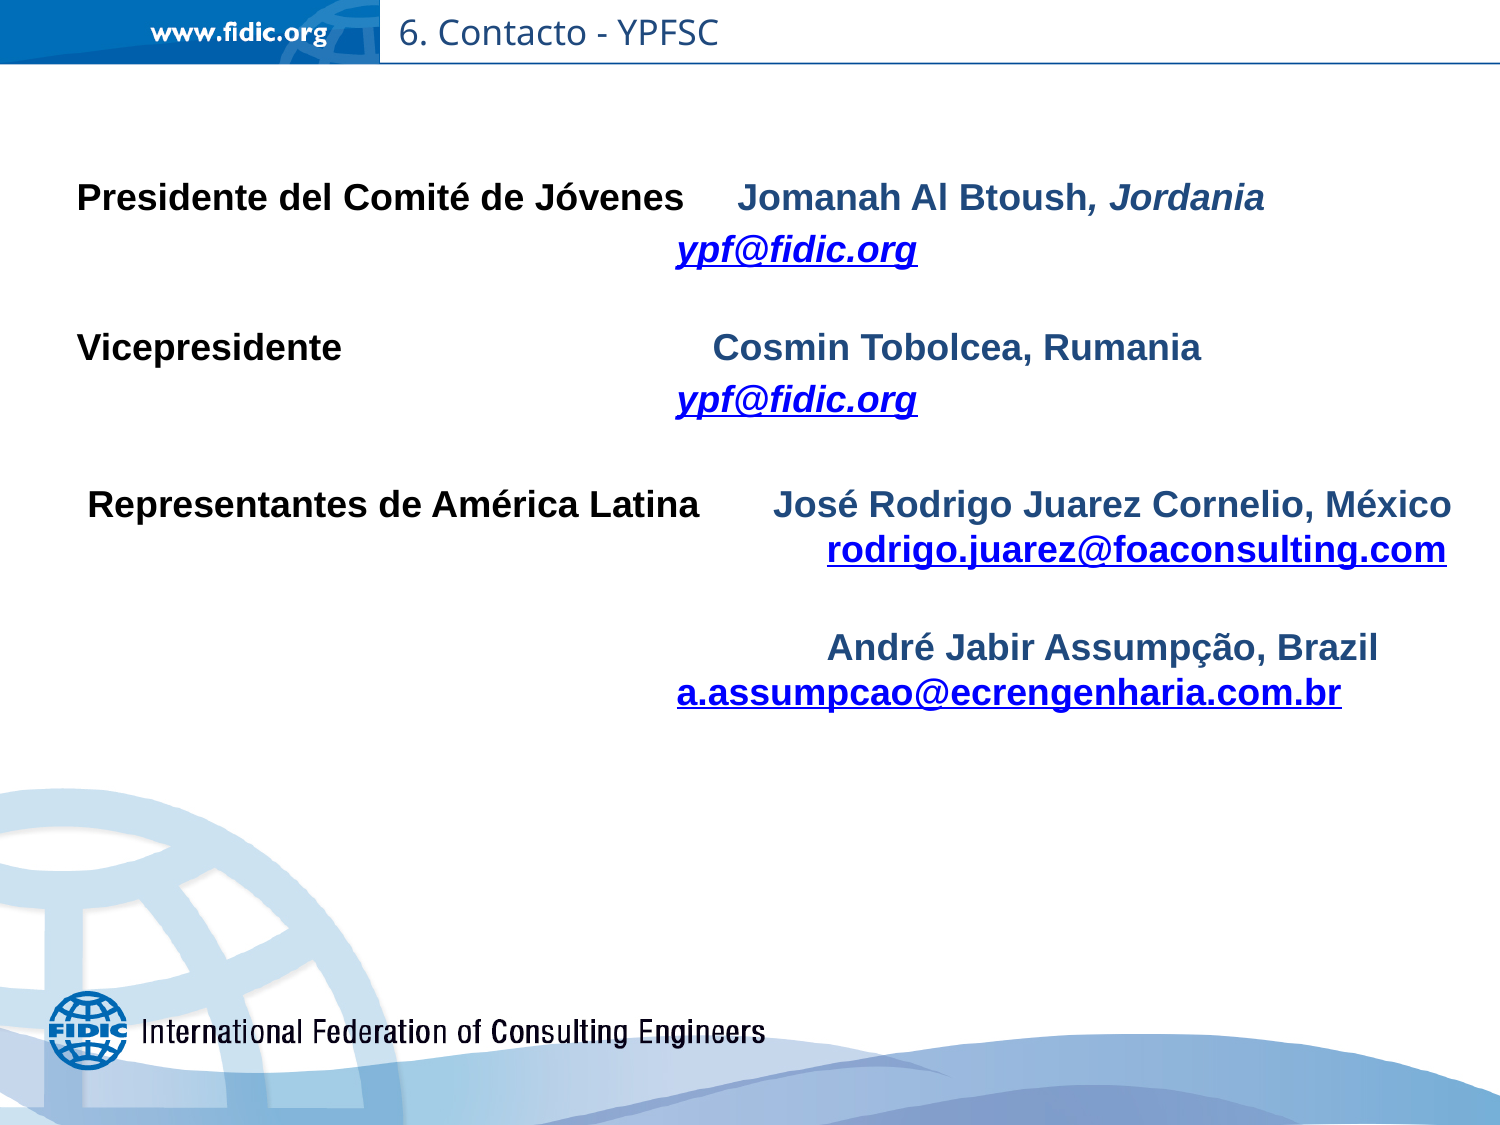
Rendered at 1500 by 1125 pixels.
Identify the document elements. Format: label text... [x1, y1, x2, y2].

text_box 6. Contacto - YPFSC [383, 0, 1400, 67]
picture [0, 0, 1500, 1125]
text_box Presidente del Comité de Jóvenes Jomanah Al Btoush, Jordania ypf@fidic.org Vicepresidente Cosmin Tobolcea, Rumania ypf@fidic.org Representantes de América Latina José Rodrigo Juarez Cornelio, México rodrigo.juarez@foaconsulting.com André Jabir Assumpção, Brazil a.assumpcao@ecrengenharia.com.br [76, 172, 1472, 766]
